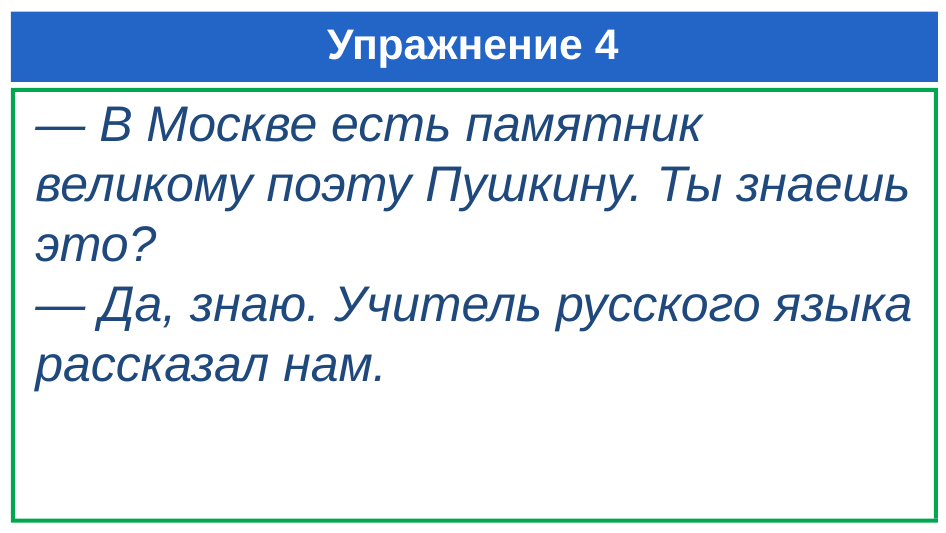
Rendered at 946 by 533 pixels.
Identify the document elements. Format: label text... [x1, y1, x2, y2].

list — В Москве есть памятник великому поэту Пушкину. Ты знаешь это? — Да, знаю. Учитель русского языка рассказал нам. [35, 91, 923, 395]
title Упражнение 4 [49, 16, 897, 69]
